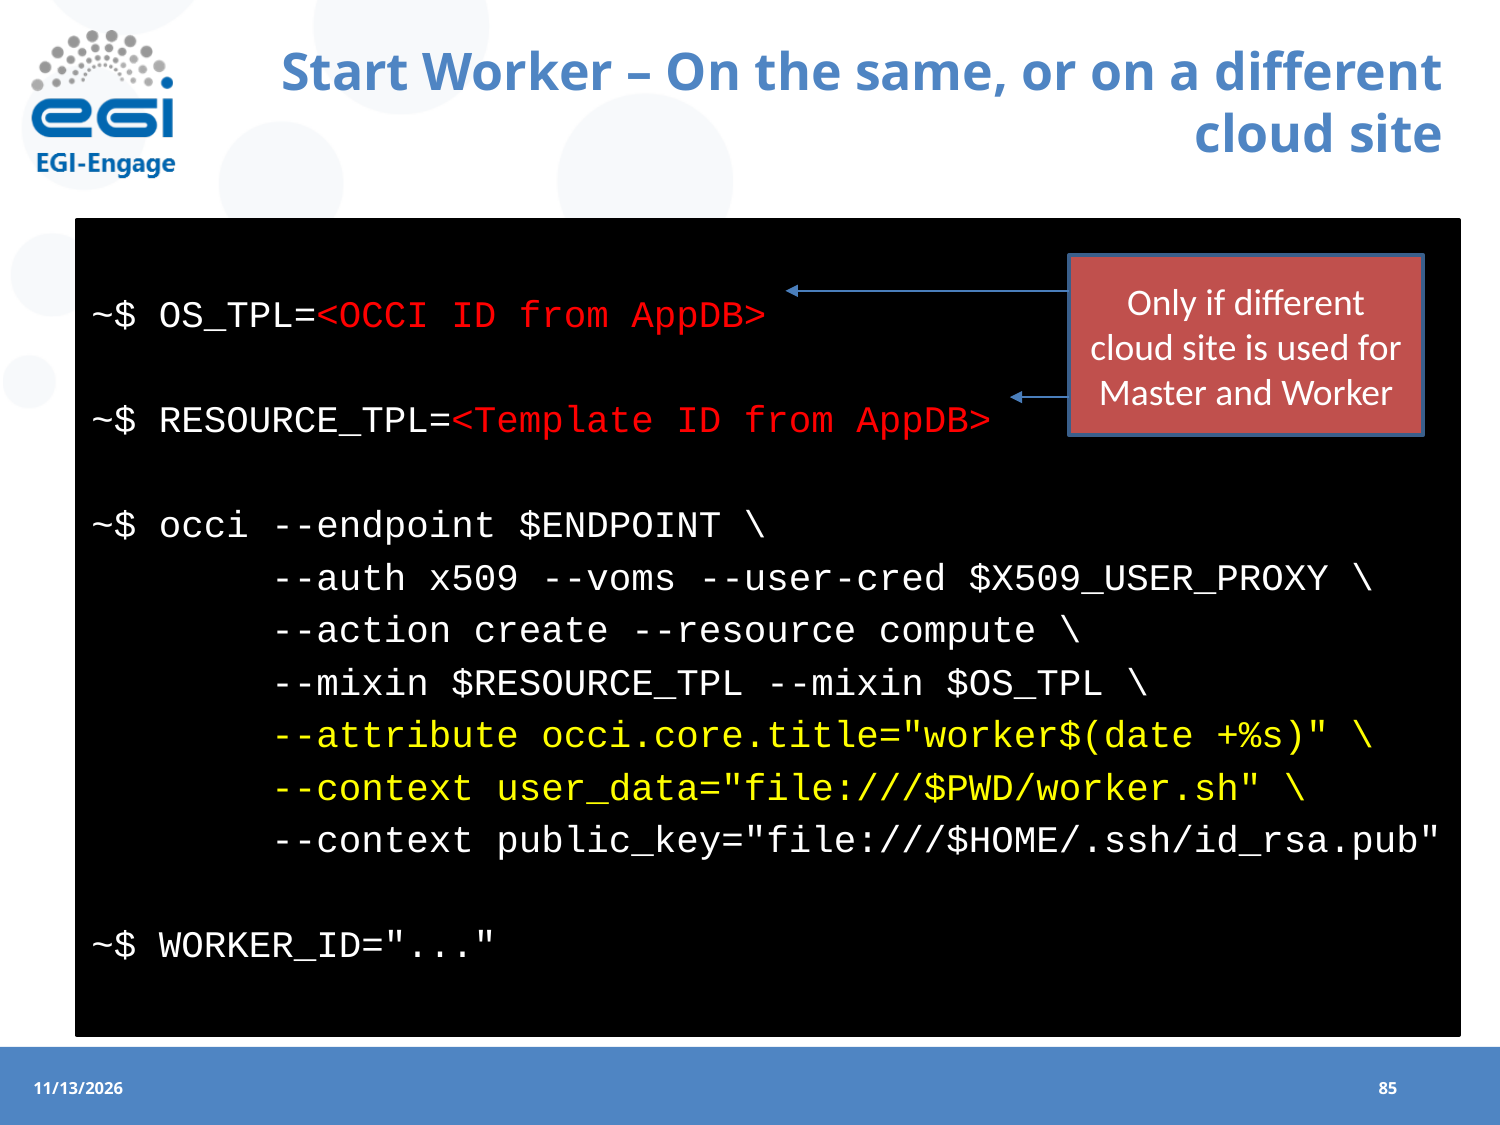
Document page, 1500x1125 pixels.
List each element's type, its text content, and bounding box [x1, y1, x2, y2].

text_box Only if different cloud site is used for Master and Worker [1067, 253, 1425, 437]
picture [3, 0, 1076, 772]
title Start Worker – On the same, or on a different cloud site [253, 30, 1459, 171]
list ~$ OS_TPL=<OCCI ID from AppDB> ~$ RESOURCE_TPL=<Template ID from AppDB> ~$ occi --endpoint $ENDPOINT \ --auth x509 --voms --user-cred $X509_USER_PROXY \ --action create --resource compute \ --mixin $RESOURCE_TPL --mixin $OS_TPL \ --attribute occi.core.title="worker$(date +%s)" \ --context user_data="file:///$PWD/worker.sh" \ --context public_key="file:///$HOME/.ssh/id_rsa.pub" ~$ WORKER_ID="..." [75, 218, 1461, 1037]
